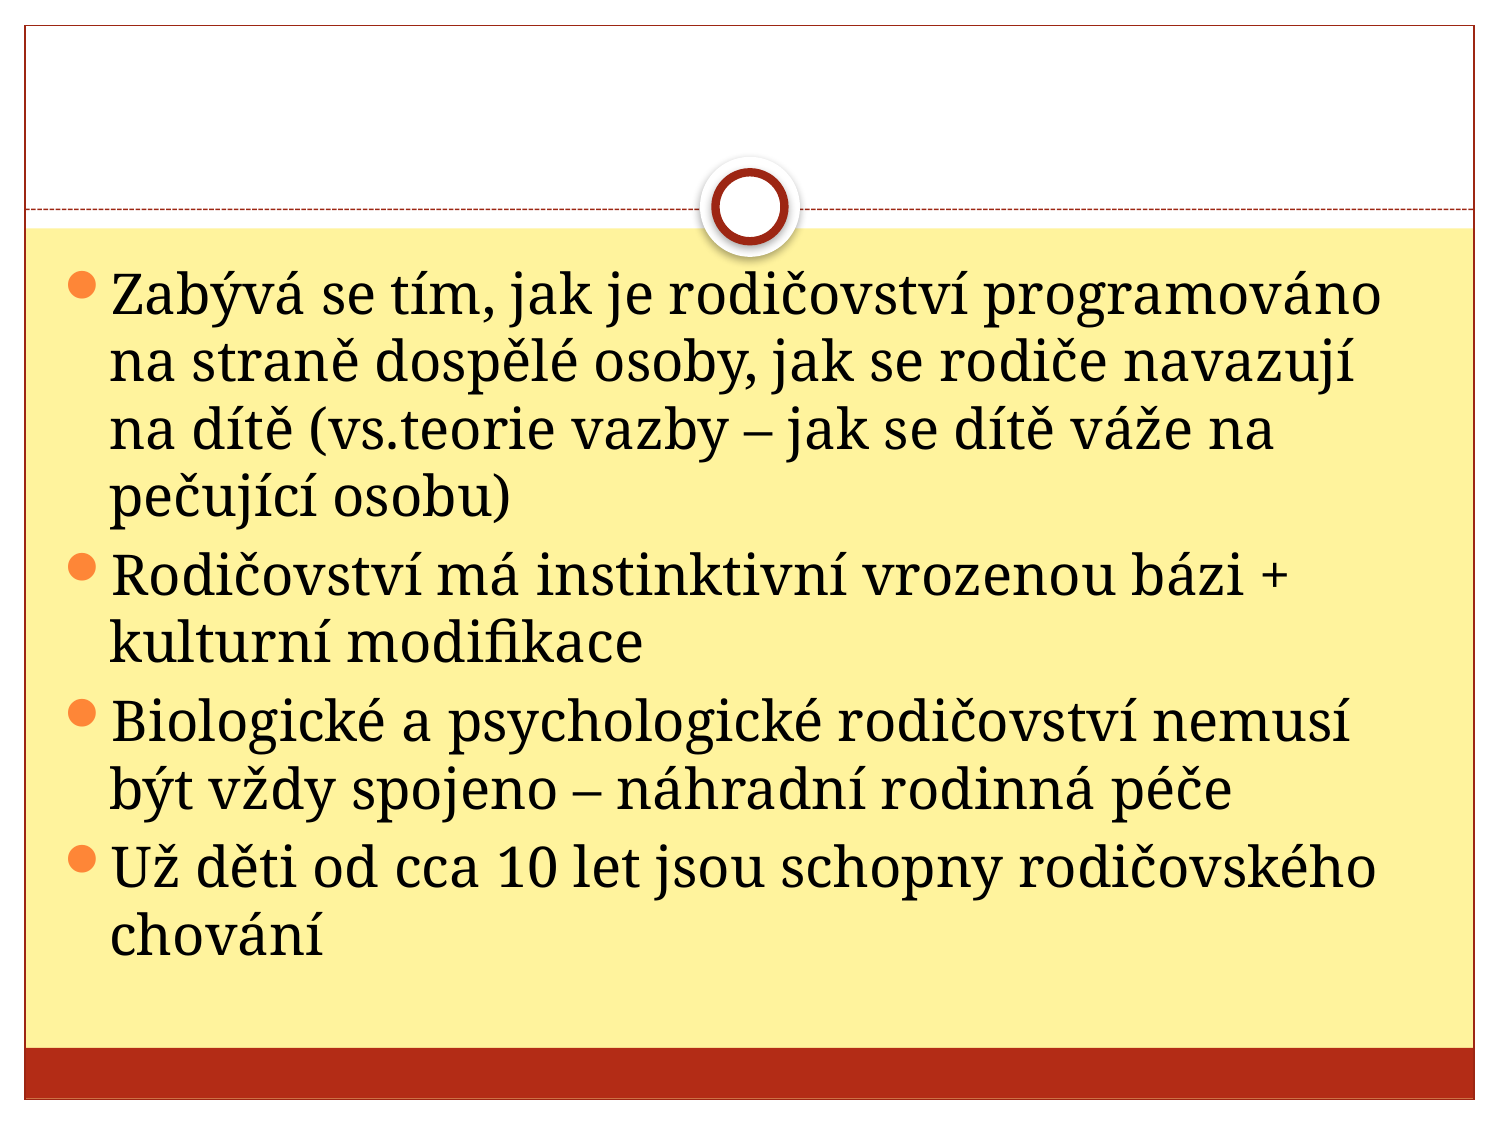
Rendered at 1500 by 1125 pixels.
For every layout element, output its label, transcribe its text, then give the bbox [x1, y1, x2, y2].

list Zabývá se tím, jak je rodičovství programováno na straně dospělé osoby, jak se rodiče navazují na dítě (vs.teorie vazby – jak se dítě váže na pečující osobu) Rodičovství má instinktivní vrozenou bázi + kulturní modifikace Biologické a psychologické rodičovství nemusí být vždy spojeno – náhradní rodinná péče Už děti od cca 10 let jsou schopny rodičovského chování [49, 250, 1445, 1001]
